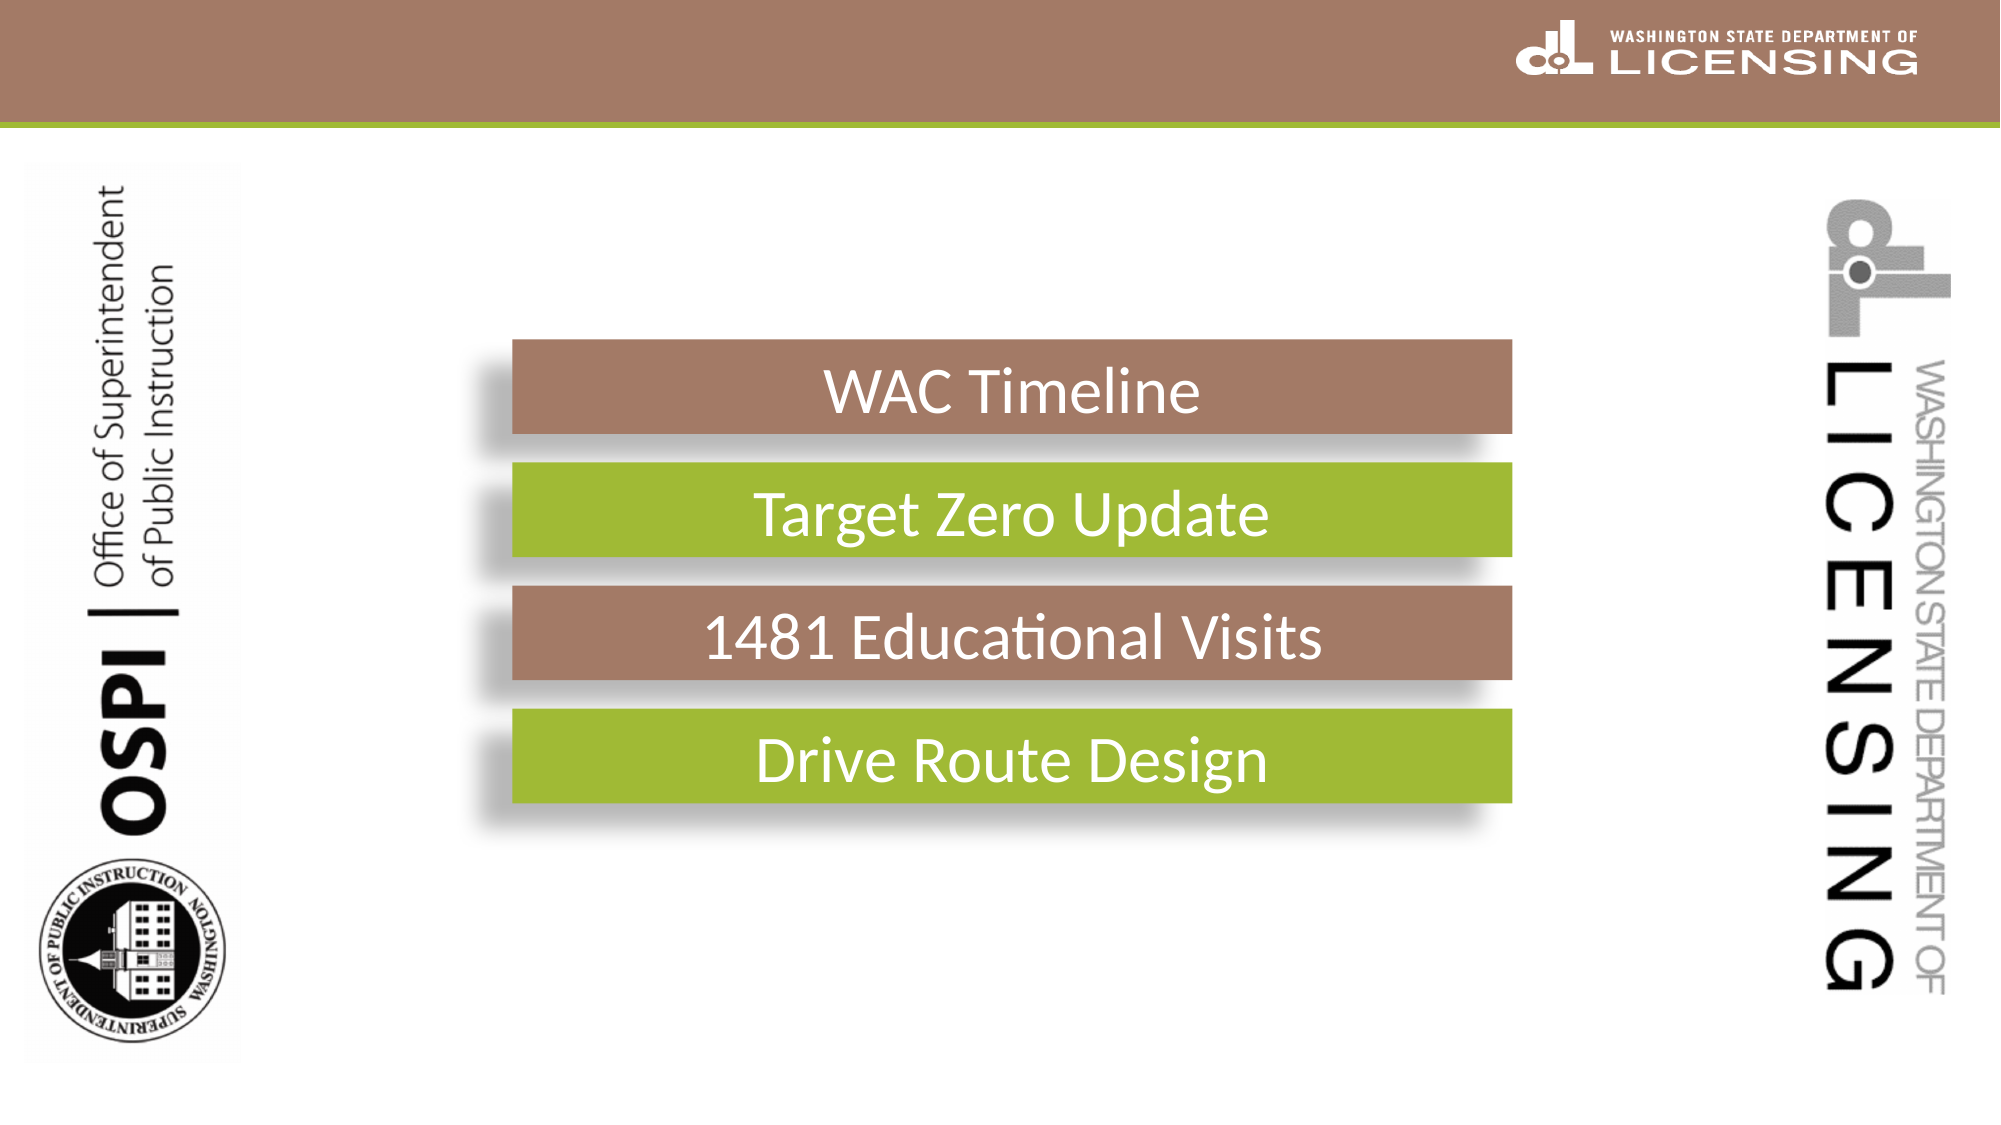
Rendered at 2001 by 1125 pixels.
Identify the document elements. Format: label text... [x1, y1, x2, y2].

text_box WAC Timeline [512, 339, 1513, 435]
picture [0, 163, 583, 1062]
picture [1516, 20, 1917, 75]
picture [1490, 200, 2000, 994]
text_box 1481 Educational Visits [586, 585, 1513, 681]
text_box Target Zero Update [512, 462, 1513, 558]
text_box Drive Route Design [512, 708, 1513, 804]
